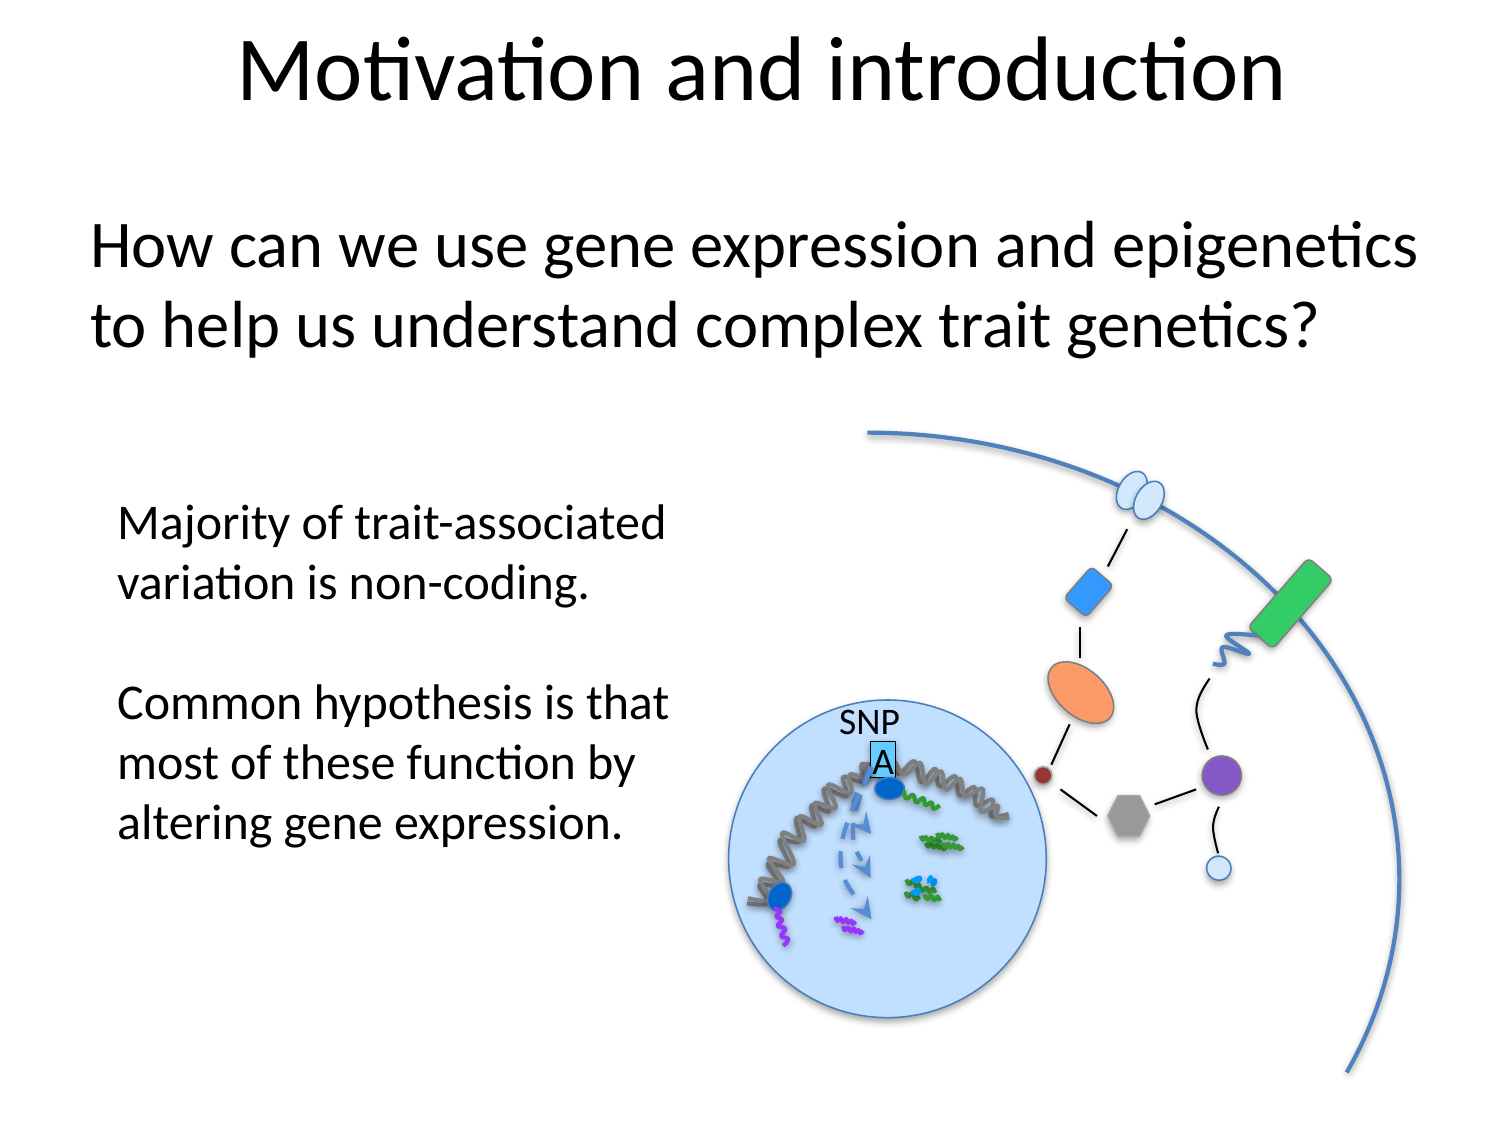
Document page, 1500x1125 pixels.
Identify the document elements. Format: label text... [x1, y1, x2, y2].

list How can we use gene expression and epigenetics to help us understand complex trait genetics? [75, 192, 1450, 396]
text_box Majority of trait-associated variation is non-coding. Common hypothesis is that most of these function by altering gene expression. [102, 481, 329, 857]
title Motivation and introduction [75, 0, 1450, 135]
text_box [334, 432, 1400, 1125]
